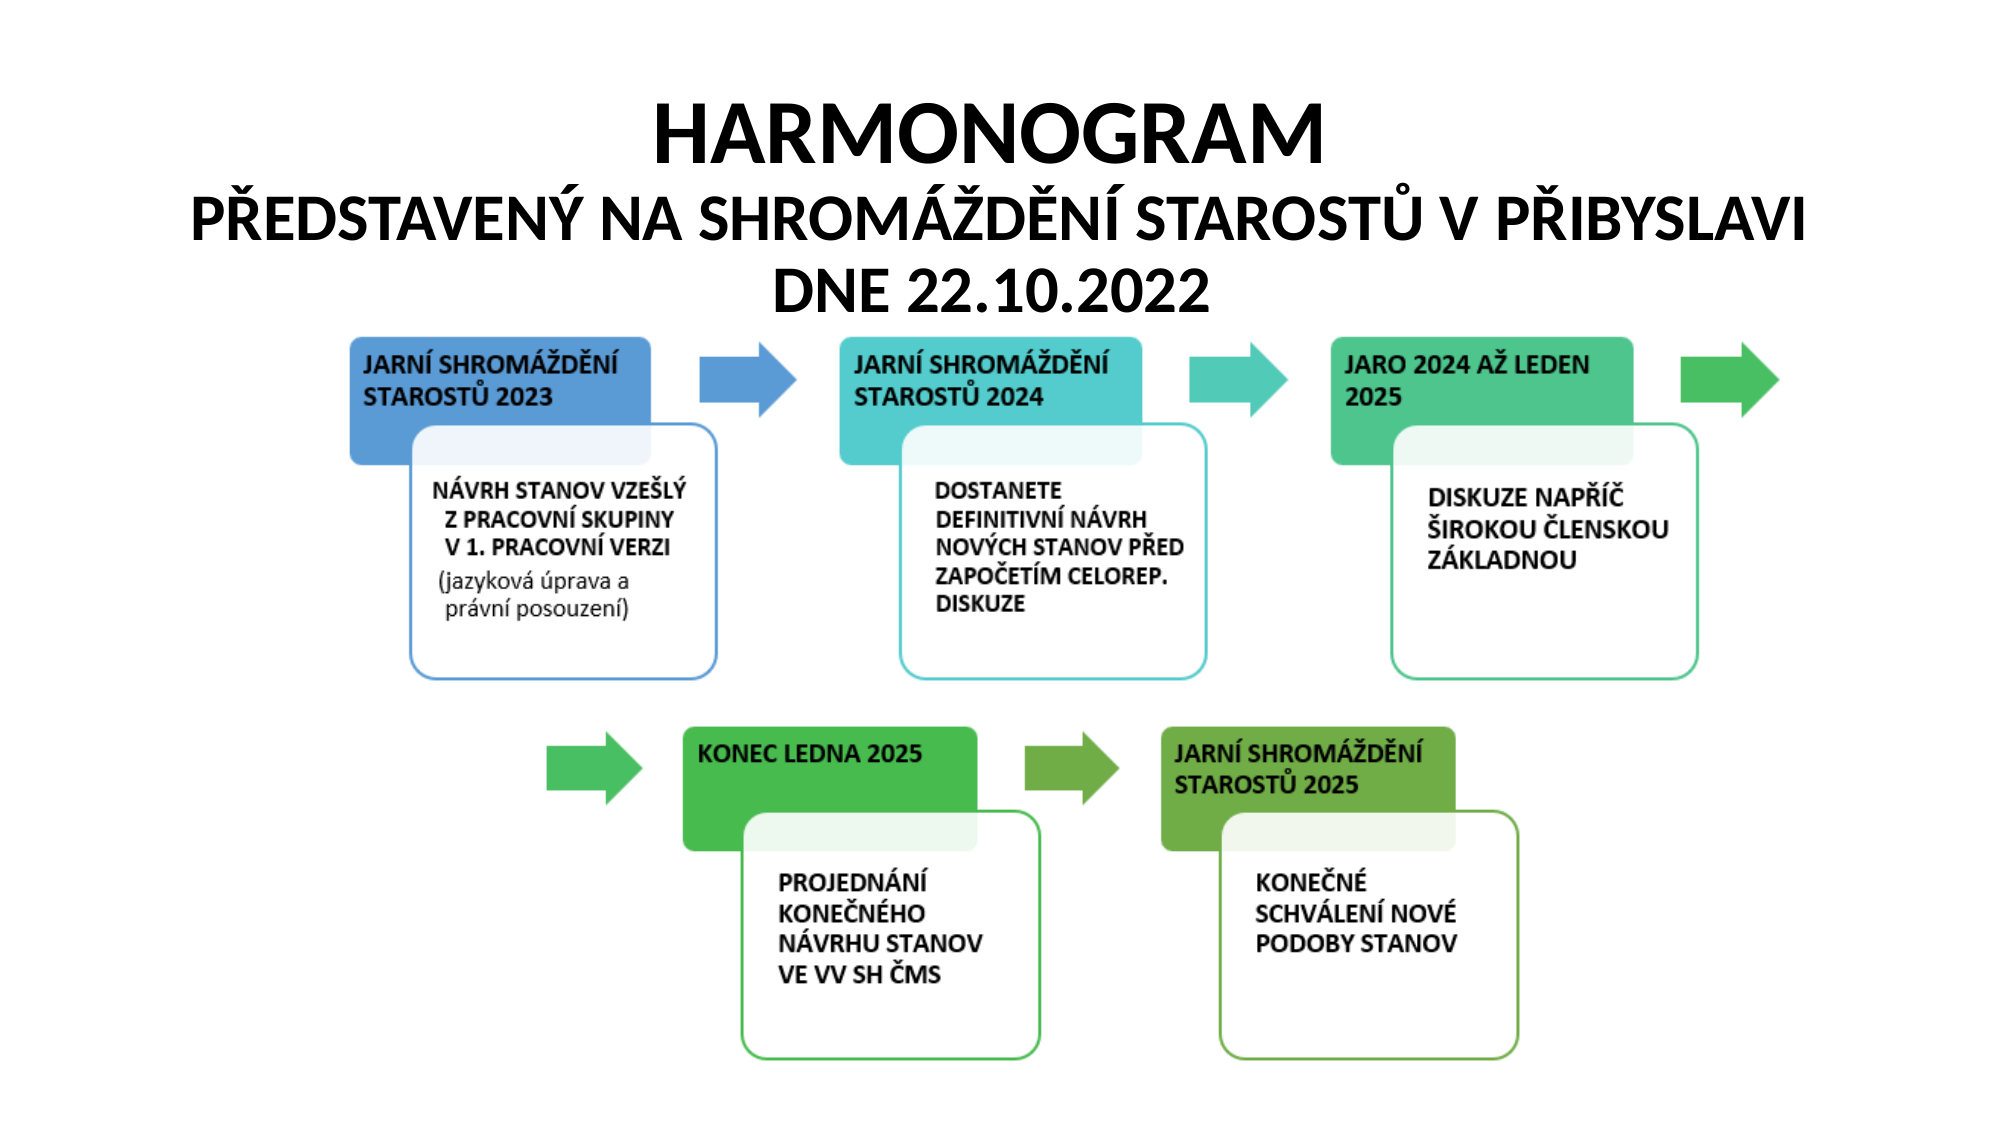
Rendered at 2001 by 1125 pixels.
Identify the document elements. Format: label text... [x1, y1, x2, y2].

picture [538, 715, 1530, 1077]
title HARMONOGRAM PŘEDSTAVENÝ NA SHROMÁŽDĚNÍ STAROSTŮ V PŘIBYSLAVI DNE 22.10.2022 [112, 48, 1888, 364]
picture [347, 328, 1786, 699]
